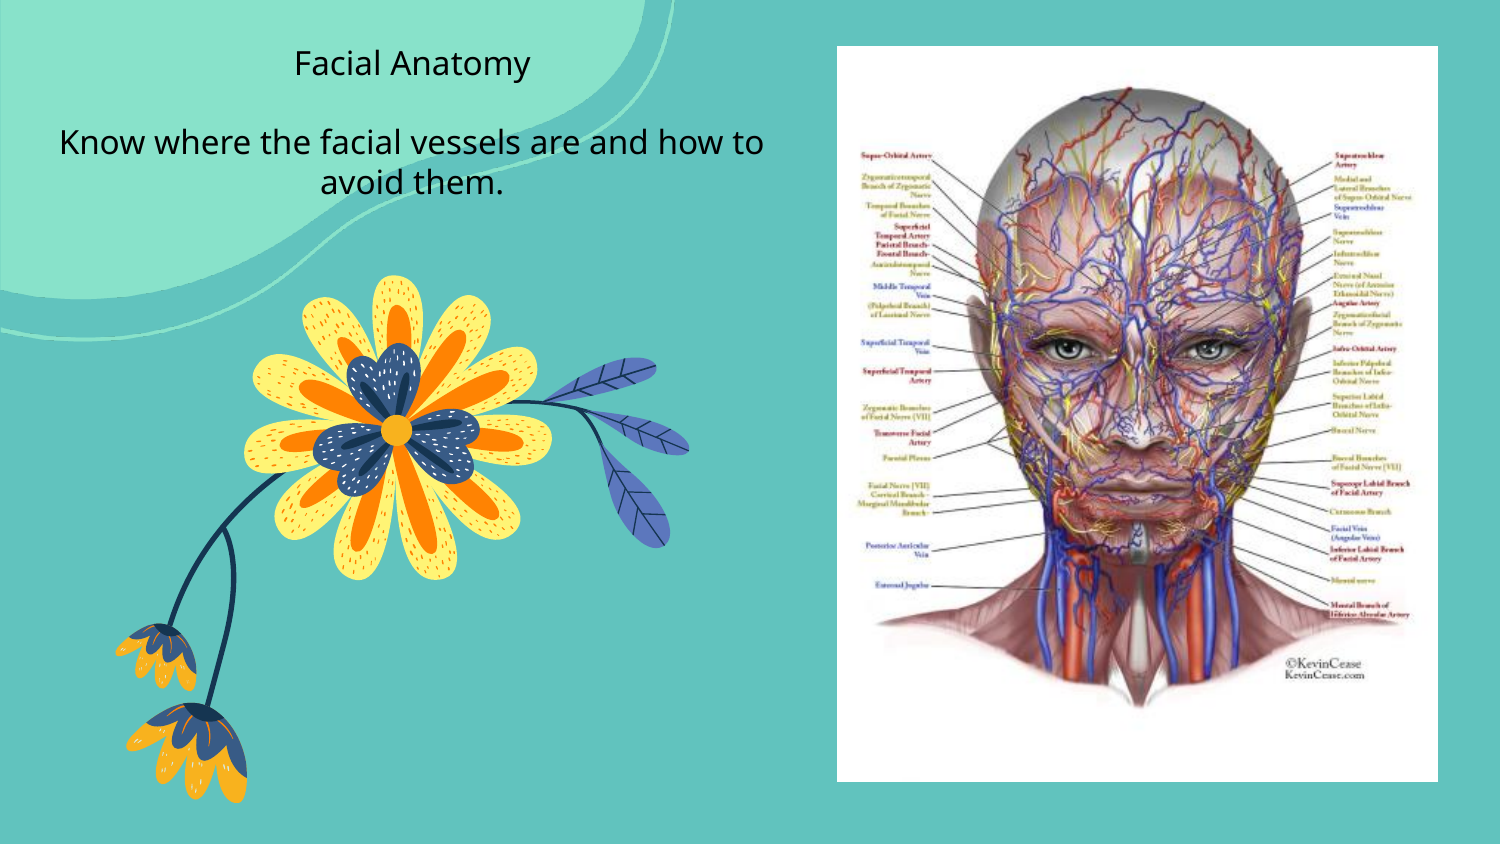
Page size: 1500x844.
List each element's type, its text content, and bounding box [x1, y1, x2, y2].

picture [0, 0, 1500, 844]
text_box Facial Anatomy Know where the facial vessels are and how to avoid them. [0, 34, 825, 209]
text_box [142, 216, 645, 827]
